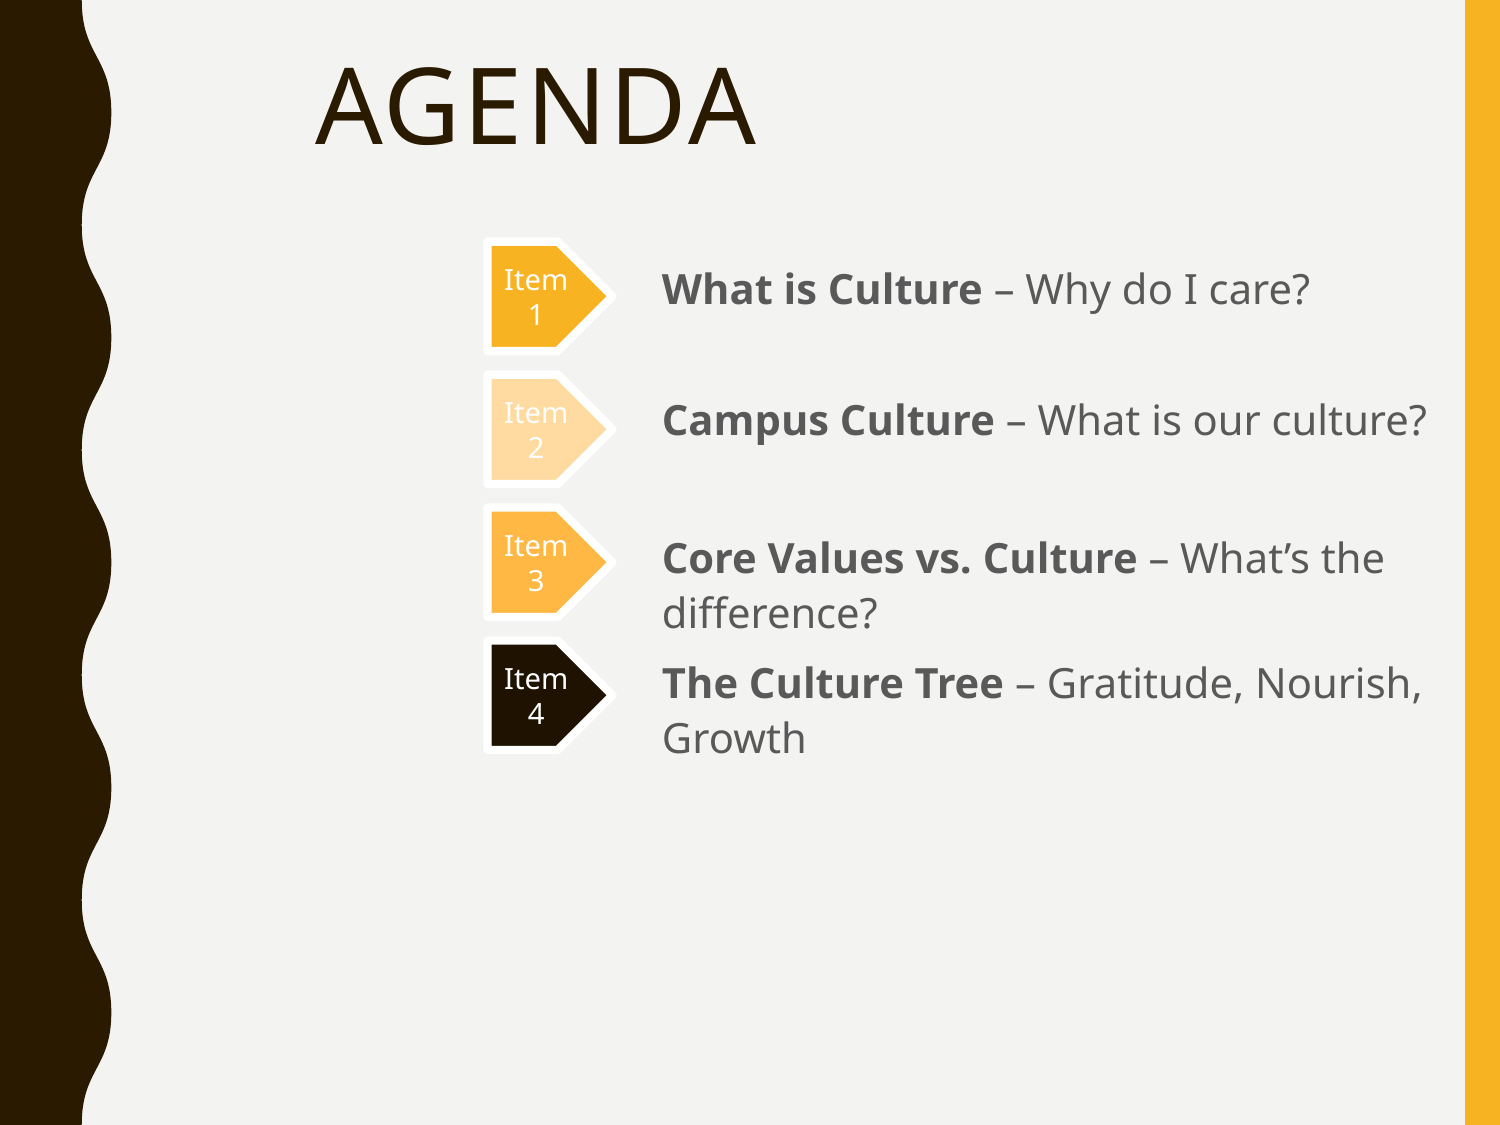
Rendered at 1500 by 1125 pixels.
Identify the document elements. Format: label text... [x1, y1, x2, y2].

list Campus Culture – What is our culture? [637, 381, 1463, 519]
text_box Item 1 [483, 237, 617, 356]
text_box Item 3 [483, 503, 617, 622]
list What is Culture – Why do I care? [637, 249, 1463, 381]
list The Culture Tree – Gratitude, Nourish, Growth [637, 644, 1463, 782]
text_box Item 2 [483, 370, 617, 489]
list Core Values vs. Culture – What’s the difference? [637, 519, 1463, 644]
title Agenda [300, 45, 1425, 233]
text_box Item 4 [483, 636, 617, 755]
